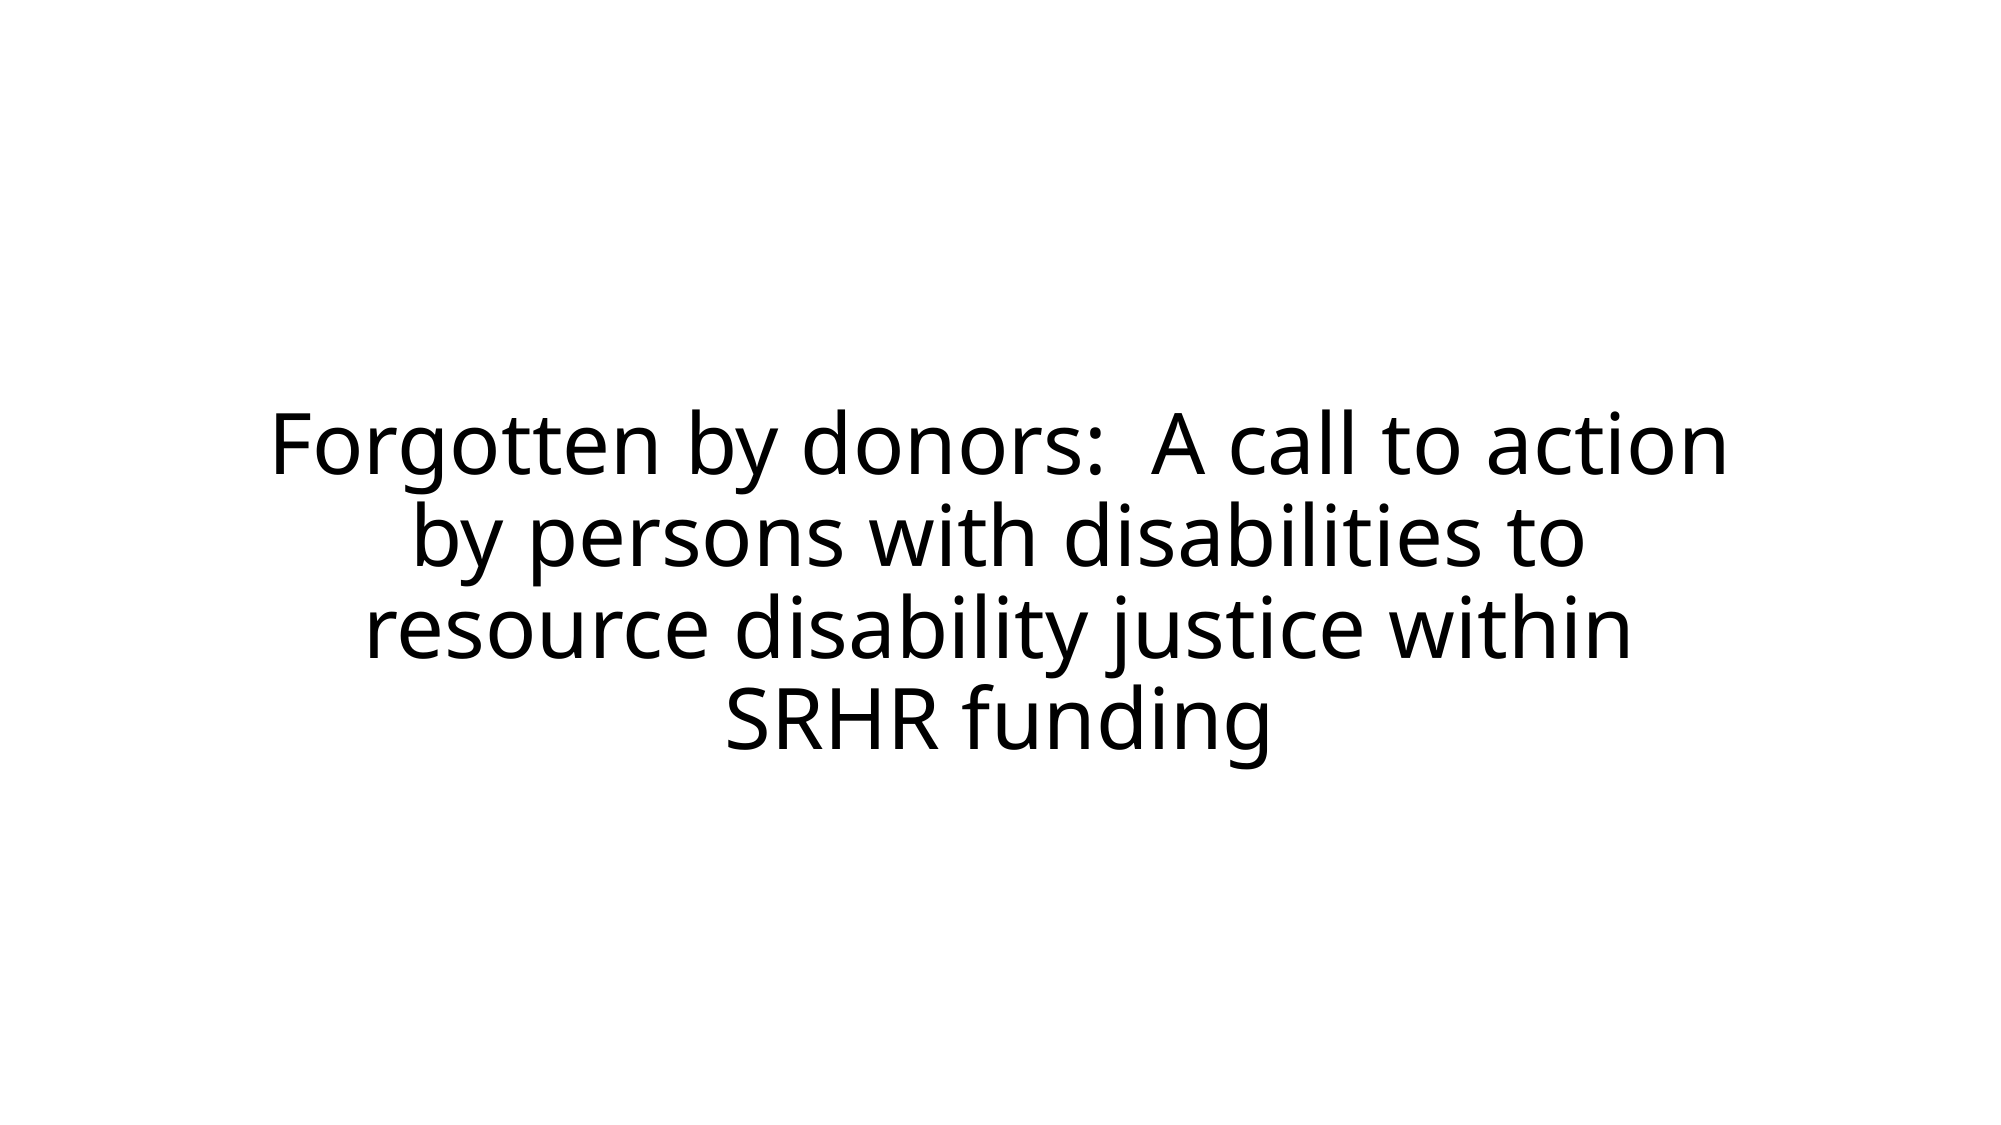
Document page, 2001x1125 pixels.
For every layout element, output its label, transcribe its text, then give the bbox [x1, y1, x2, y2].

title Forgotten by donors: A call to action by persons with disabilities to resource disability justice within SRHR funding [249, 384, 1750, 776]
